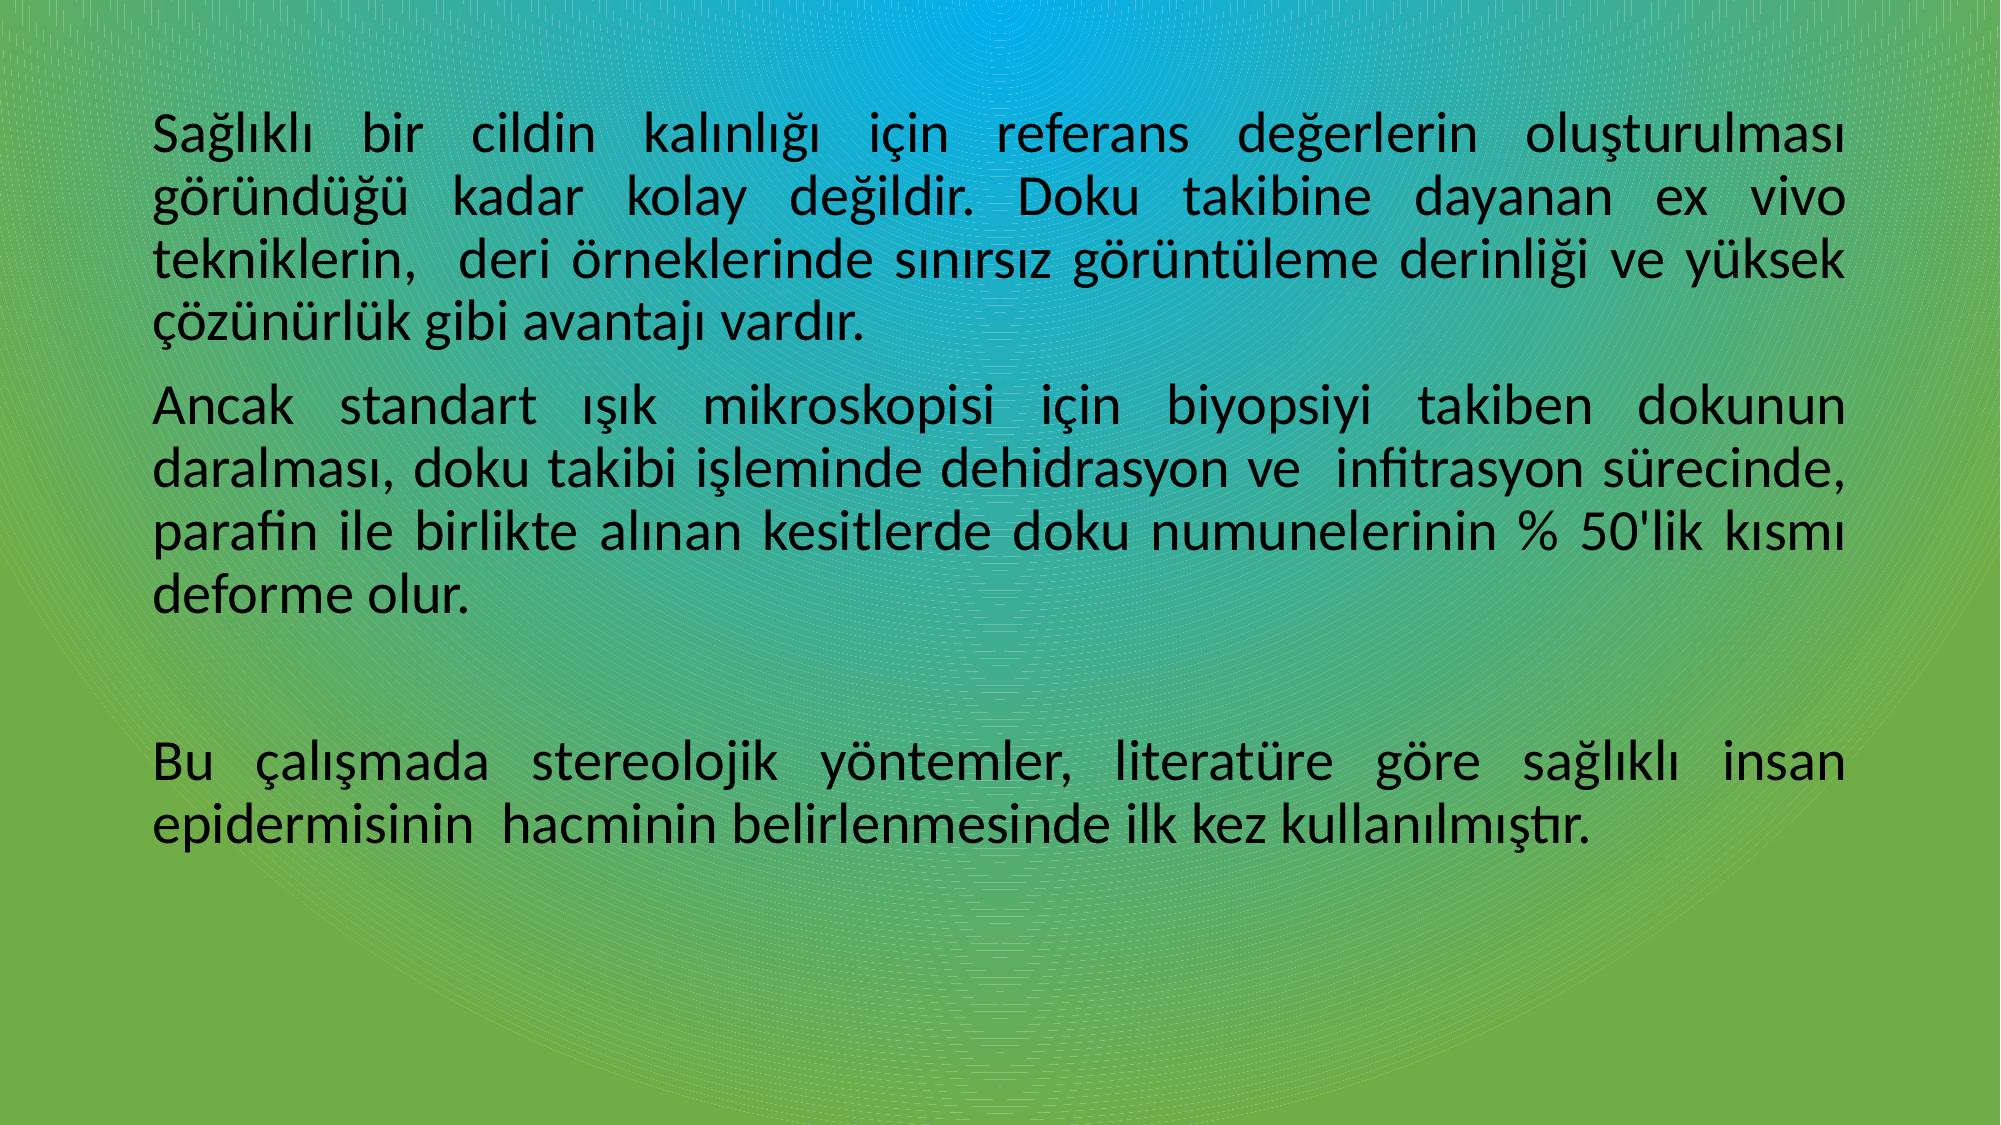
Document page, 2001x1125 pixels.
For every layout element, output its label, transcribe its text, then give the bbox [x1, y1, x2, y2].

list Sağlıklı bir cildin kalınlığı için referans değerlerin oluşturulması göründüğü kadar kolay değildir. Doku takibine dayanan ex vivo tekniklerin, deri örneklerinde sınırsız görüntüleme derinliği ve yüksek çözünürlük gibi avantajı vardır. Ancak standart ışık mikroskopisi için biyopsiyi takiben dokunun daralması, doku takibi işleminde dehidrasyon ve infitrasyon sürecinde, parafin ile birlikte alınan kesitlerde doku numunelerinin % 50'lik kısmı deforme olur. Bu çalışmada stereolojik yöntemler, literatüre göre sağlıklı insan epidermisinin hacminin belirlenmesinde ilk kez kullanılmıştır. [137, 94, 1863, 1014]
